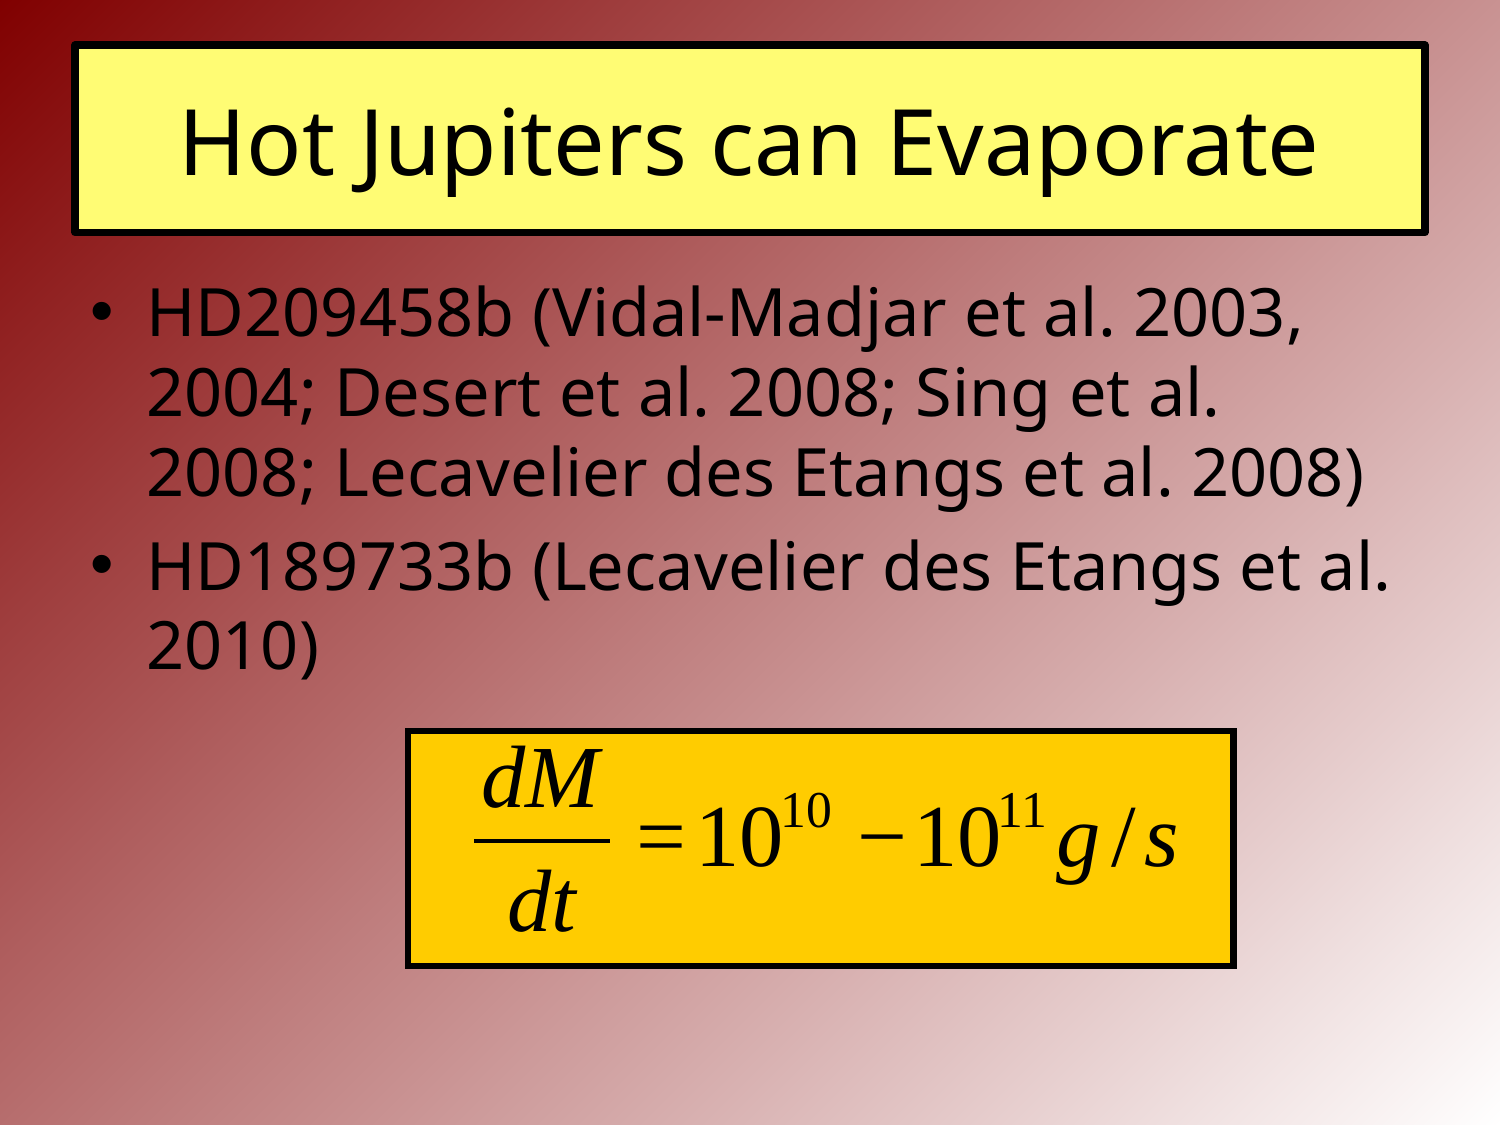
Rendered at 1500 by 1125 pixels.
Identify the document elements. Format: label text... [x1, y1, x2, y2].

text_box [410, 733, 1231, 963]
list HD209458b (Vidal-Madjar et al. 2003, 2004; Desert et al. 2008; Sing et al. 2008; Lecavelier des Etangs et al. 2008) HD189733b (Lecavelier des Etangs et al. 2010) [75, 262, 1425, 1005]
title Hot Jupiters can Evaporate [75, 45, 1425, 233]
